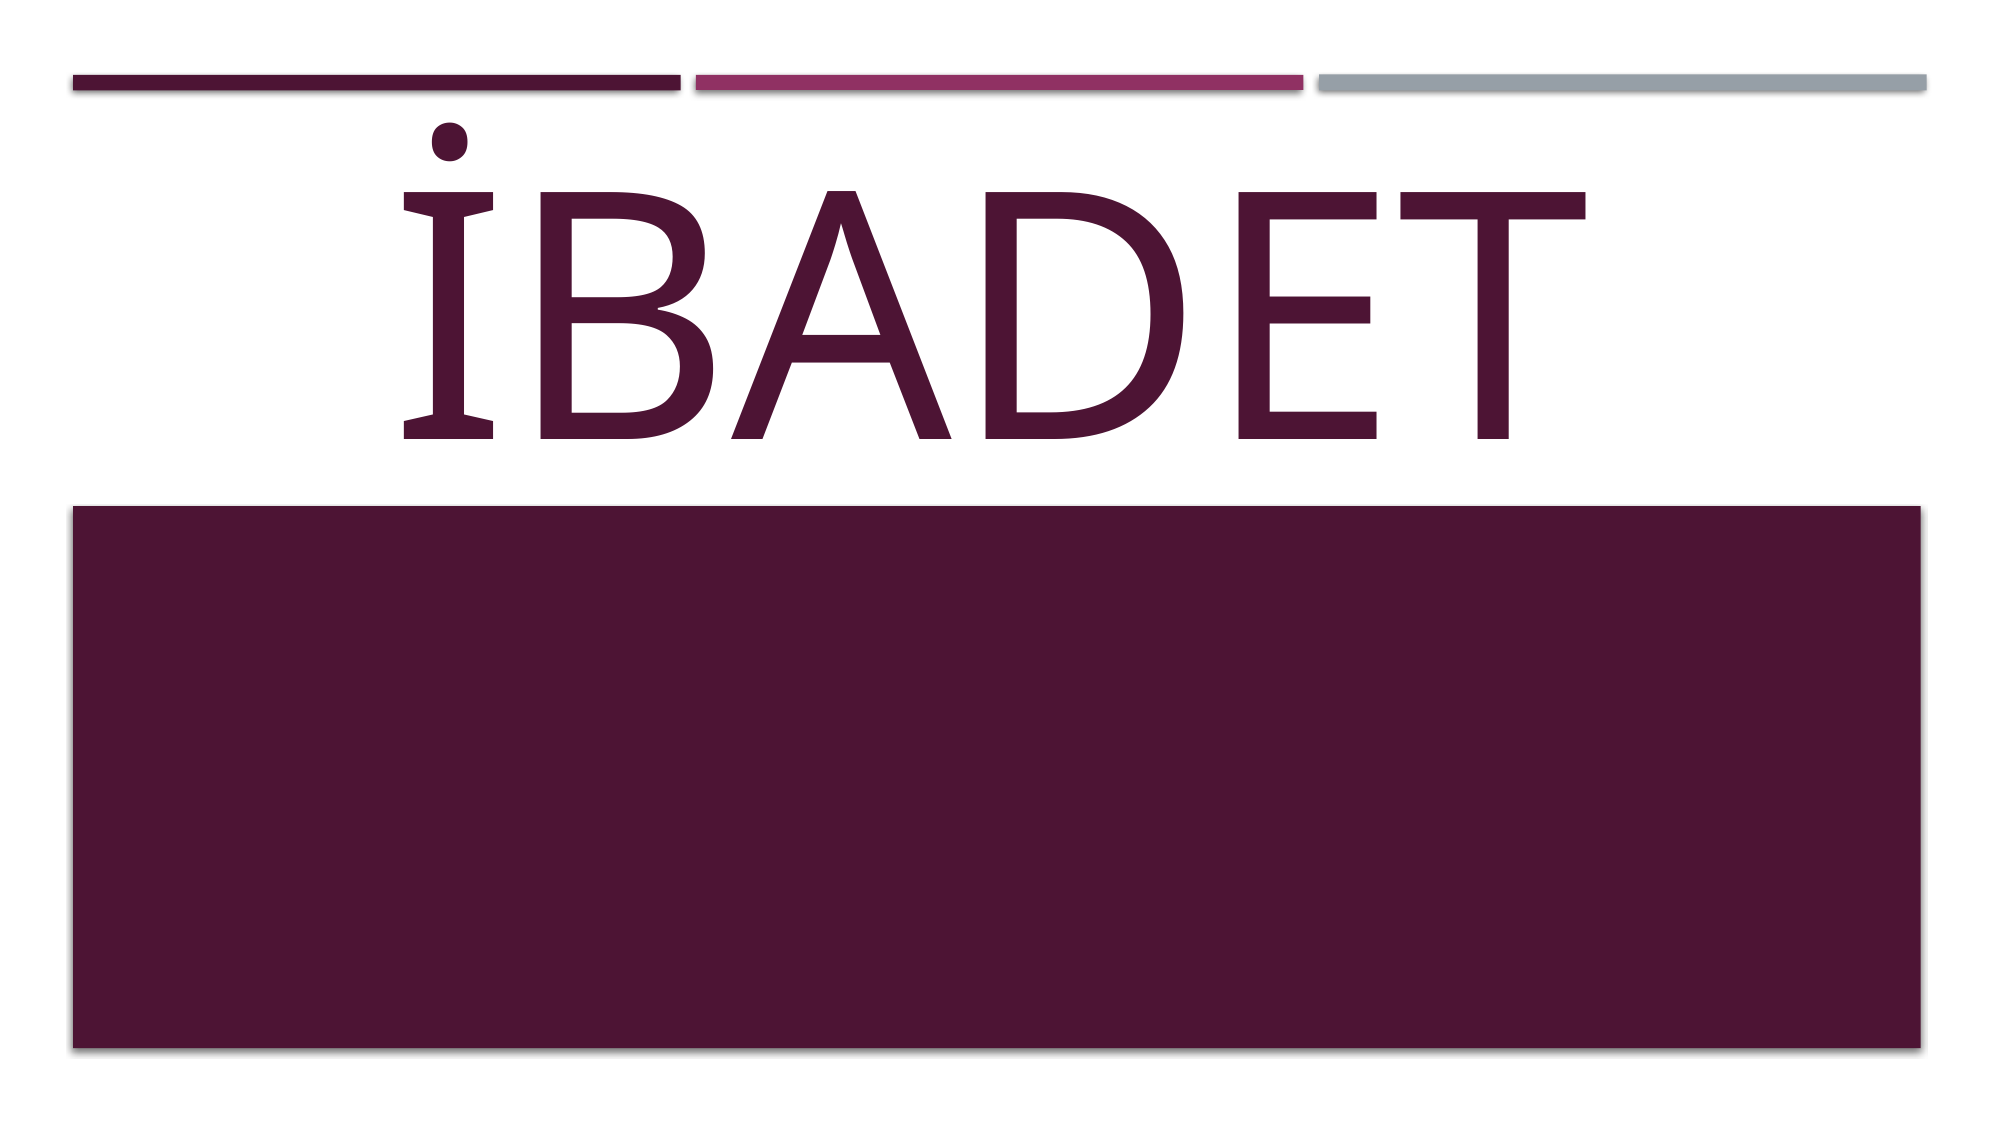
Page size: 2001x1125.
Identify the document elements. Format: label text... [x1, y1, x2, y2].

title ibadet [88, 274, 1892, 517]
